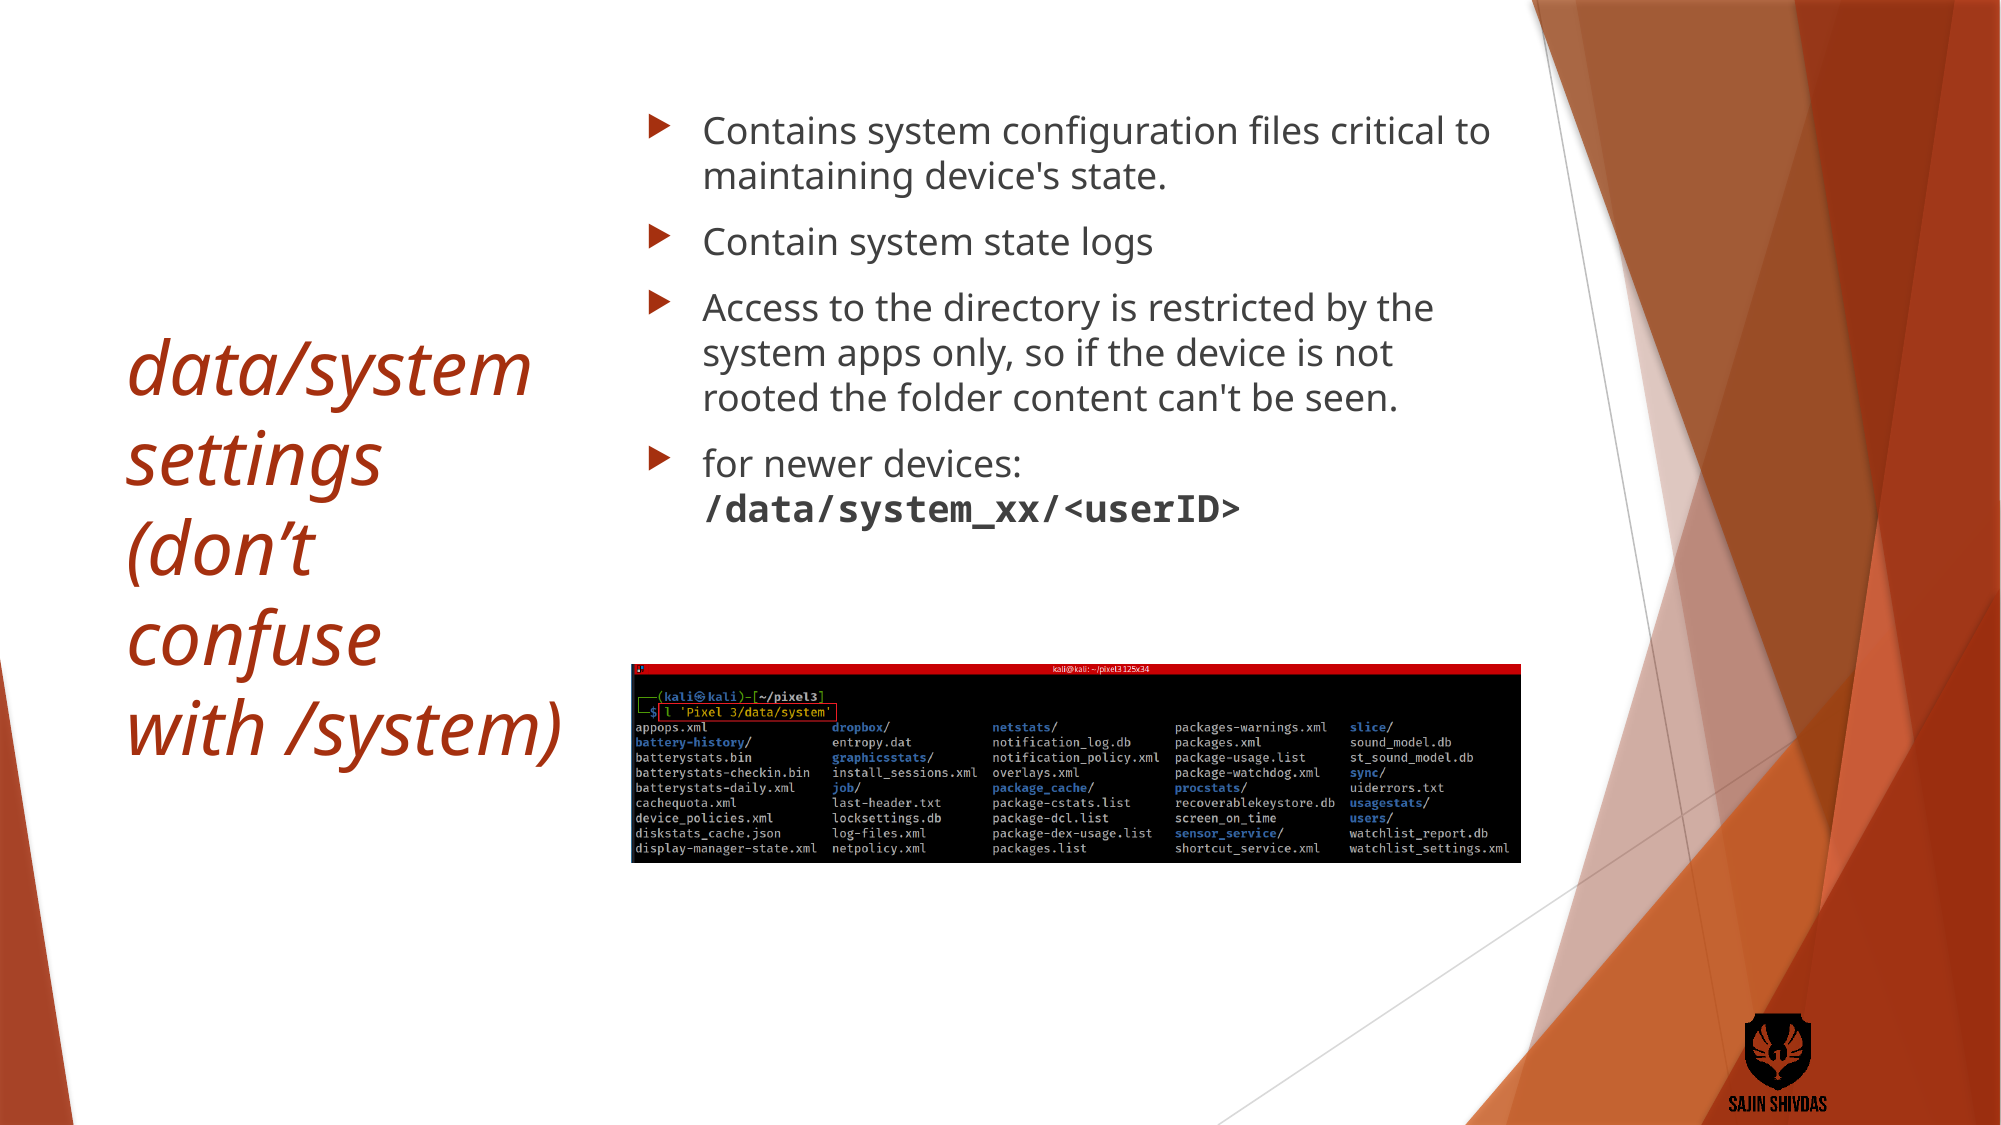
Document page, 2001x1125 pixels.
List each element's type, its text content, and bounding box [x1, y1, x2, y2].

list Contains system configuration files critical to maintaining device's state. Contain system state logs Access to the directory is restricted by the system apps only, so if the device is not rooted the folder content can't be seen. for newer devices: /data/system_xx/<userID> [631, 99, 1521, 627]
picture [1718, 1003, 1840, 1125]
picture [630, 663, 1522, 863]
title data/system settings (don’t confuse with /system) [111, 99, 594, 991]
